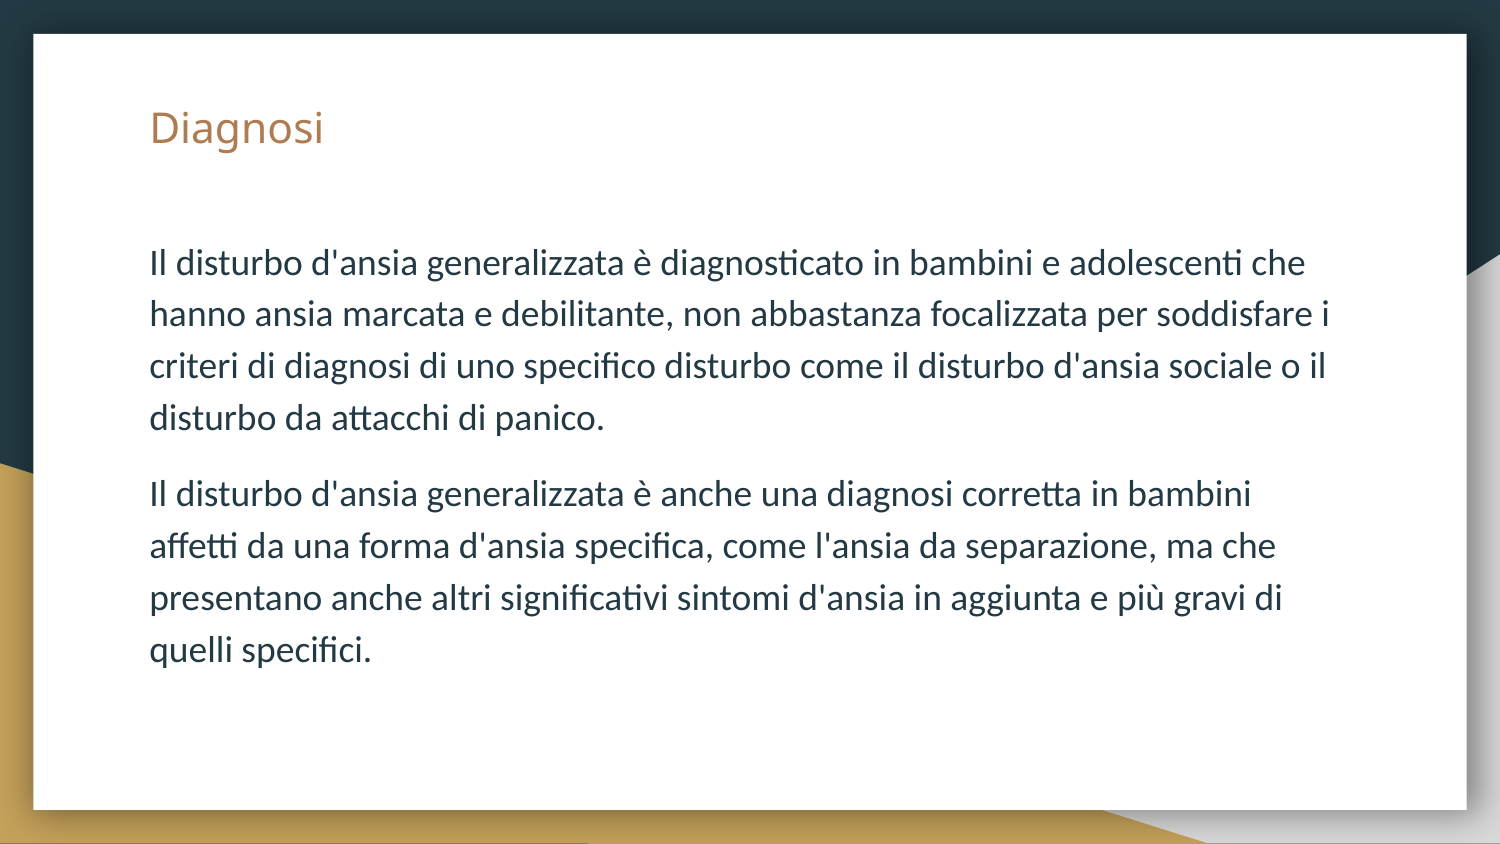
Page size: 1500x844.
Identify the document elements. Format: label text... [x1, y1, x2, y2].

list Il disturbo d'ansia generalizzata è diagnosticato in bambini e adolescenti che hanno ansia marcata e debilitante, non abbastanza focalizzata per soddisfare i criteri di diagnosi di uno specifico disturbo come il disturbo d'ansia sociale o il disturbo da attacchi di panico. Il disturbo d'ansia generalizzata è anche una diagnosi corretta in bambini affetti da una forma d'ansia specifica, come l'ansia da separazione, ma che presentano anche altri significativi sintomi d'ansia in aggiunta e più gravi di quelli specifici. [134, 215, 1366, 729]
title Diagnosi [134, 86, 1366, 167]
